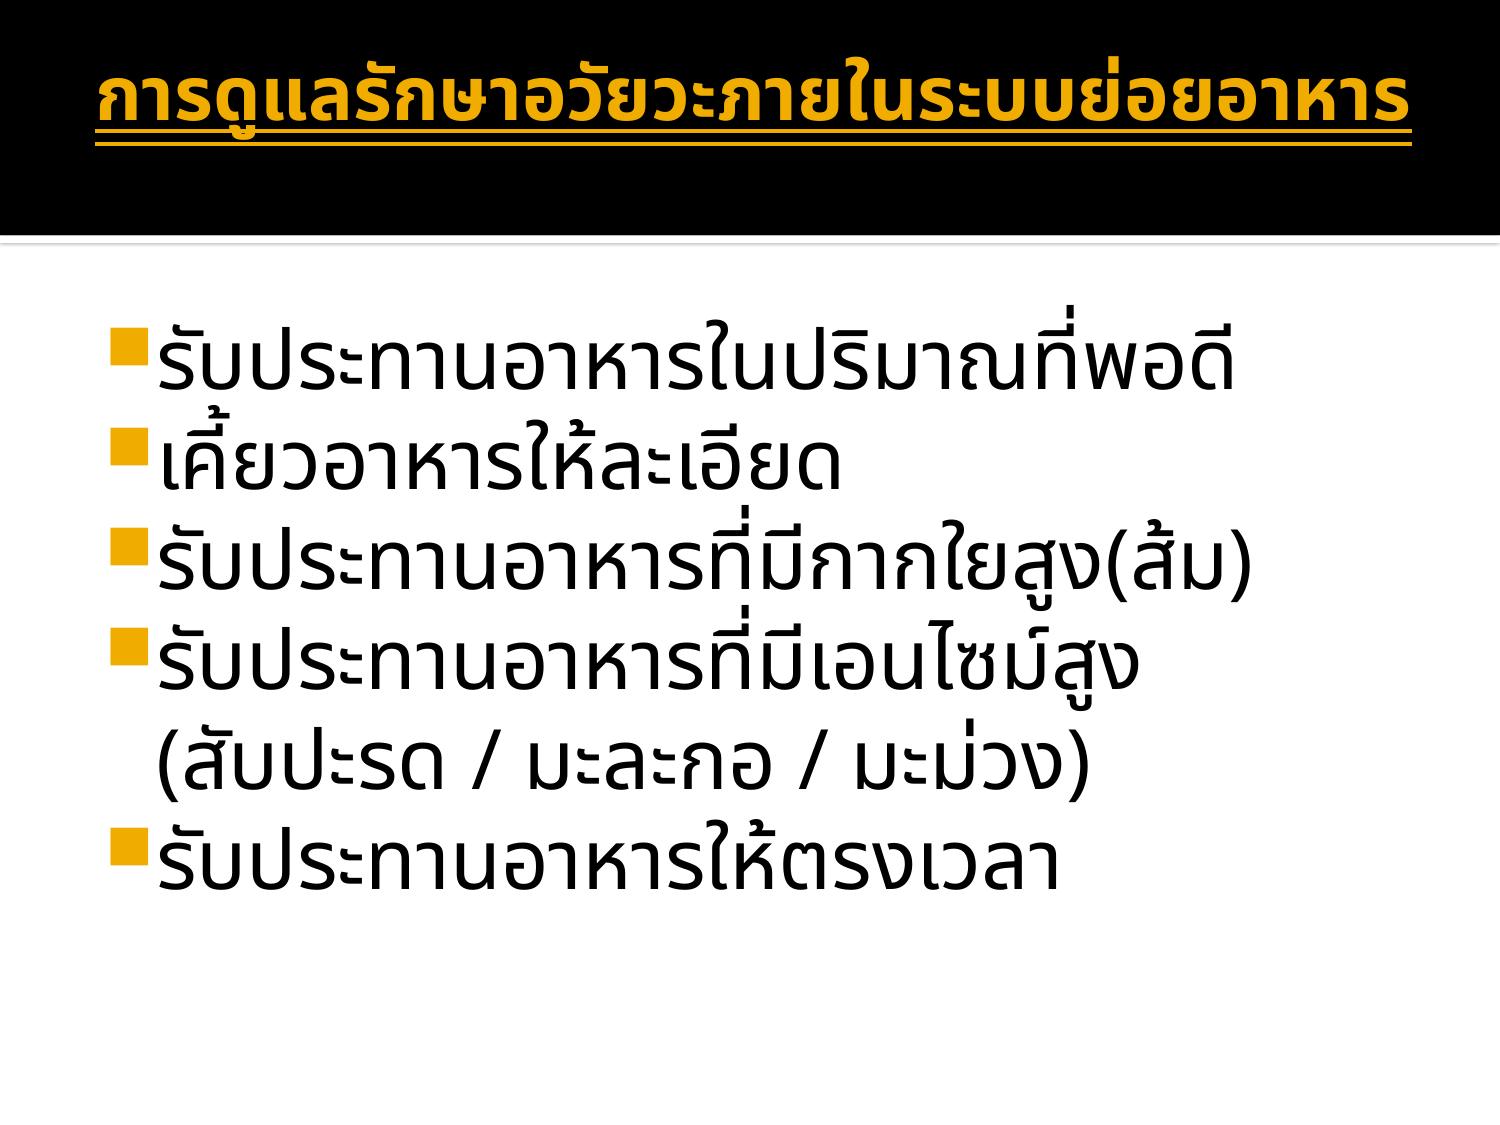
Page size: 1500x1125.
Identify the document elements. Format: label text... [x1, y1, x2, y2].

list รับประทานอาหารในปริมาณที่พอดี เคี้ยวอาหารให้ละเอียด รับประทานอาหารที่มีกากใยสูง(ส้ม) รับประทานอาหารที่มีเอนไซม์สูง (สับปะรด / มะละกอ / มะม่วง) รับประทานอาหารให้ตรงเวลา [75, 291, 1425, 1050]
title การดูแลรักษาอวัยวะภายในระบบย่อยอาหาร [75, 25, 1425, 231]
